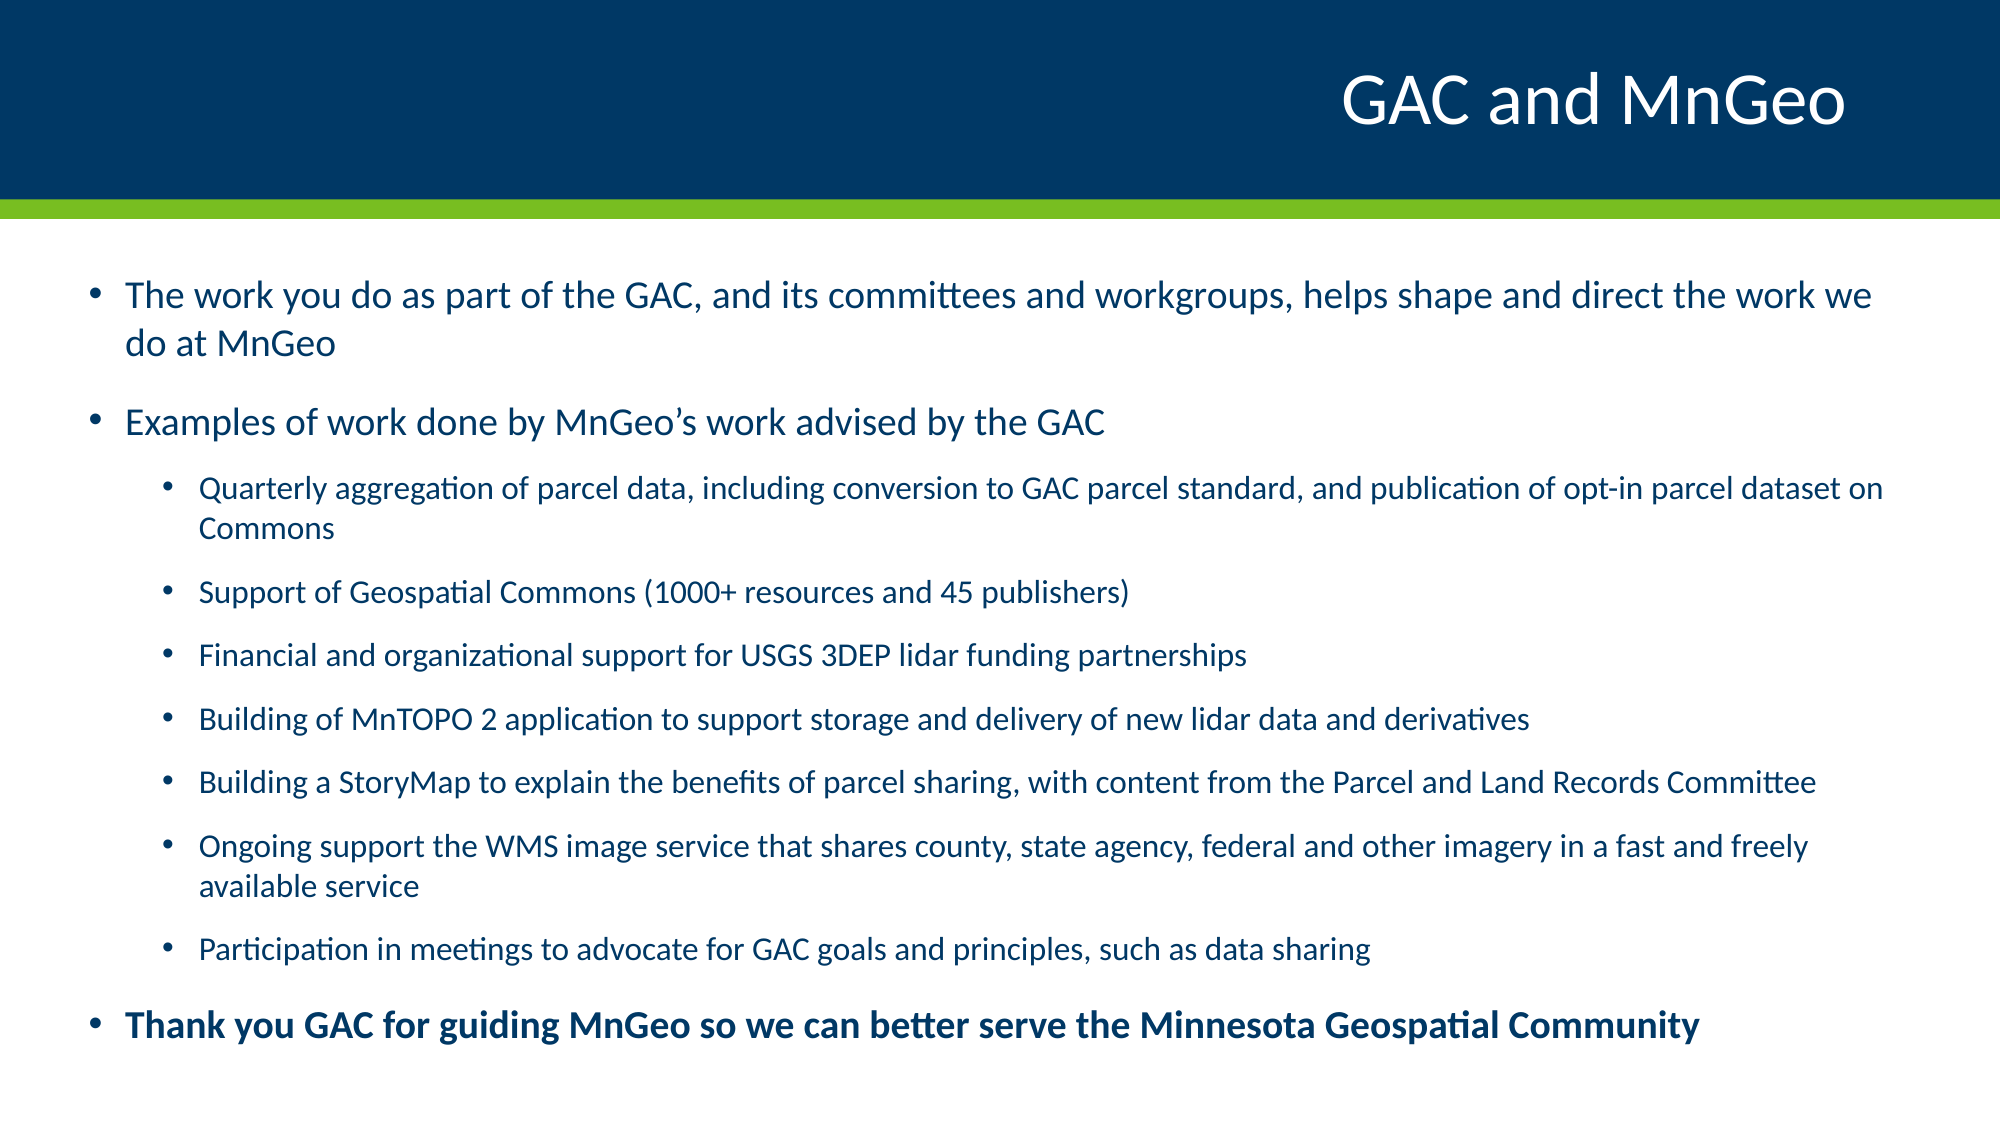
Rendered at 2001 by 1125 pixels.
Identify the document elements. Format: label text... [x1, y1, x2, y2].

list The work you do as part of the GAC, and its committees and workgroups, helps shape and direct the work we do at MnGeo Examples of work done by MnGeo’s work advised by the GAC Quarterly aggregation of parcel data, including conversion to GAC parcel standard, and publication of opt-in parcel dataset on Commons Support of Geospatial Commons (1000+ resources and 45 publishers) Financial and organizational support for USGS 3DEP lidar funding partnerships Building of MnTOPO 2 application to support storage and delivery of new lidar data and derivatives Building a StoryMap to explain the benefits of parcel sharing, with content from the Parcel and Land Records Committee Ongoing support the WMS image service that shares county, state agency, federal and other imagery in a fast and freely available service Participation in meetings to advocate for GAC goals and principles, such as data sharing Thank you GAC for guiding MnGeo so we can better serve the Minnesota Geospatial Community [73, 261, 1930, 1055]
title GAC and MnGeo [137, 24, 1863, 175]
